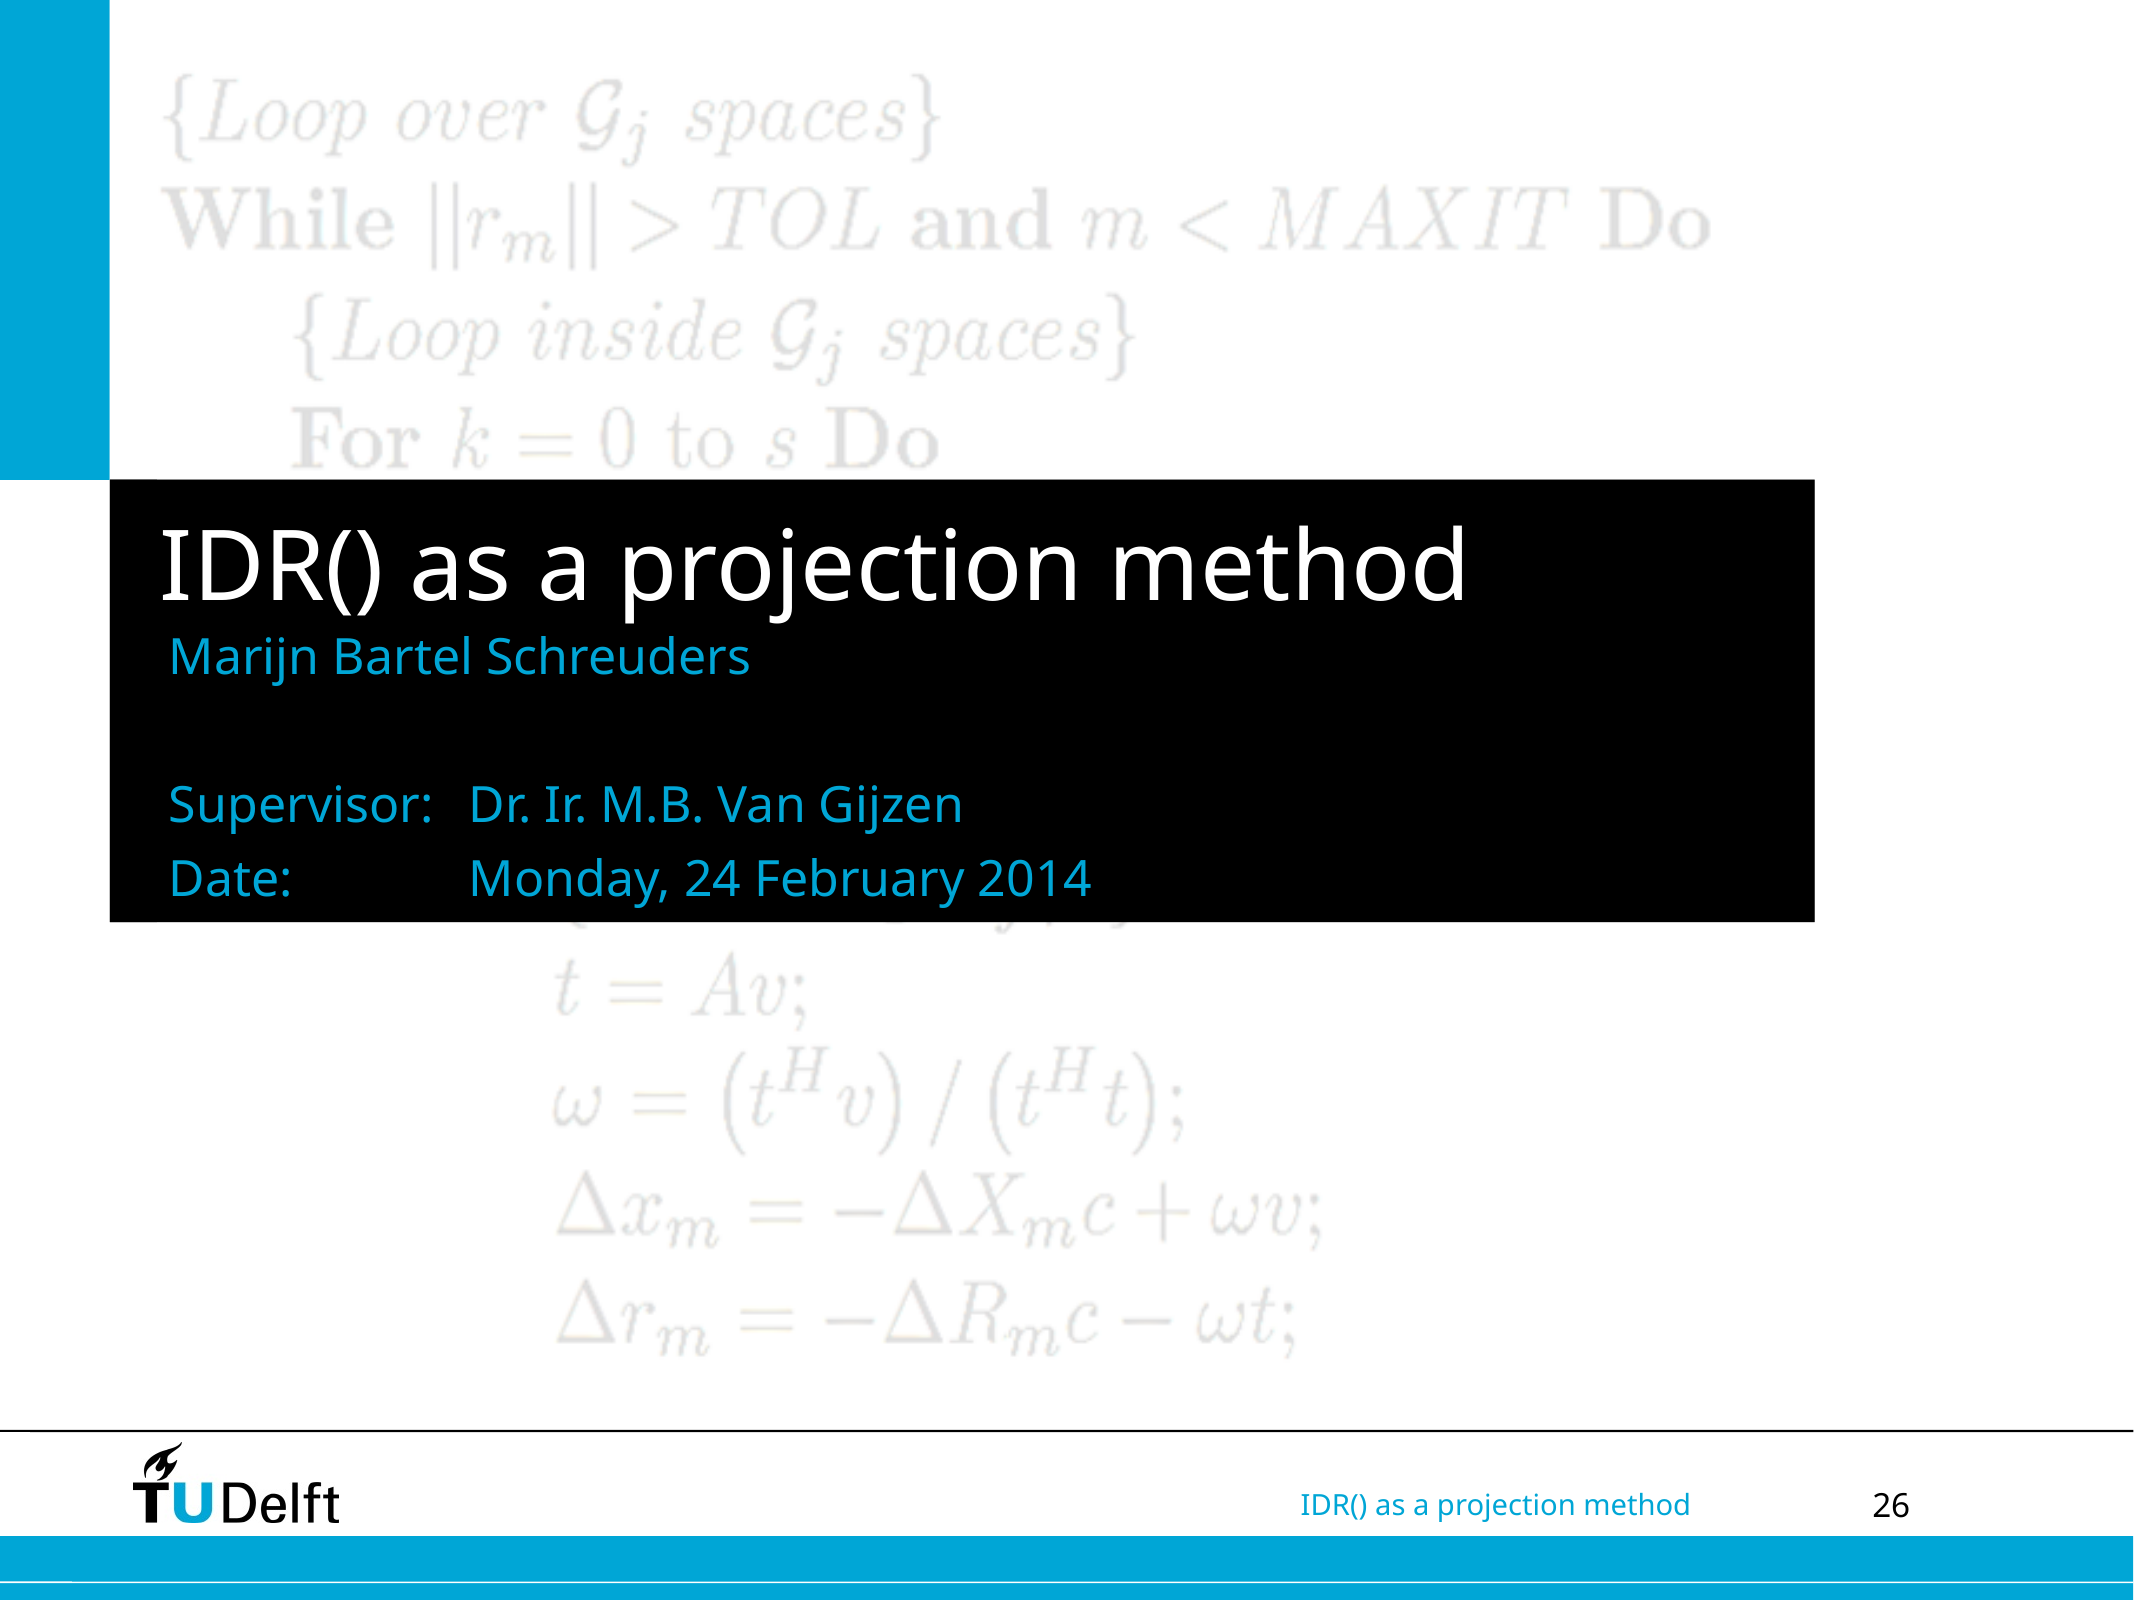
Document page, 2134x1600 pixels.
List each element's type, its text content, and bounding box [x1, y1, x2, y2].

text_box [109, 479, 1815, 923]
text_box [157, 67, 2083, 1391]
picture [133, 1442, 339, 1523]
text_box [0, 0, 110, 480]
subtitle Marijn Bartel Schreuders Supervisor: Dr. Ir. M.B. Van Gijzen Date: Monday, 24 February 2014 [169, 610, 1751, 954]
